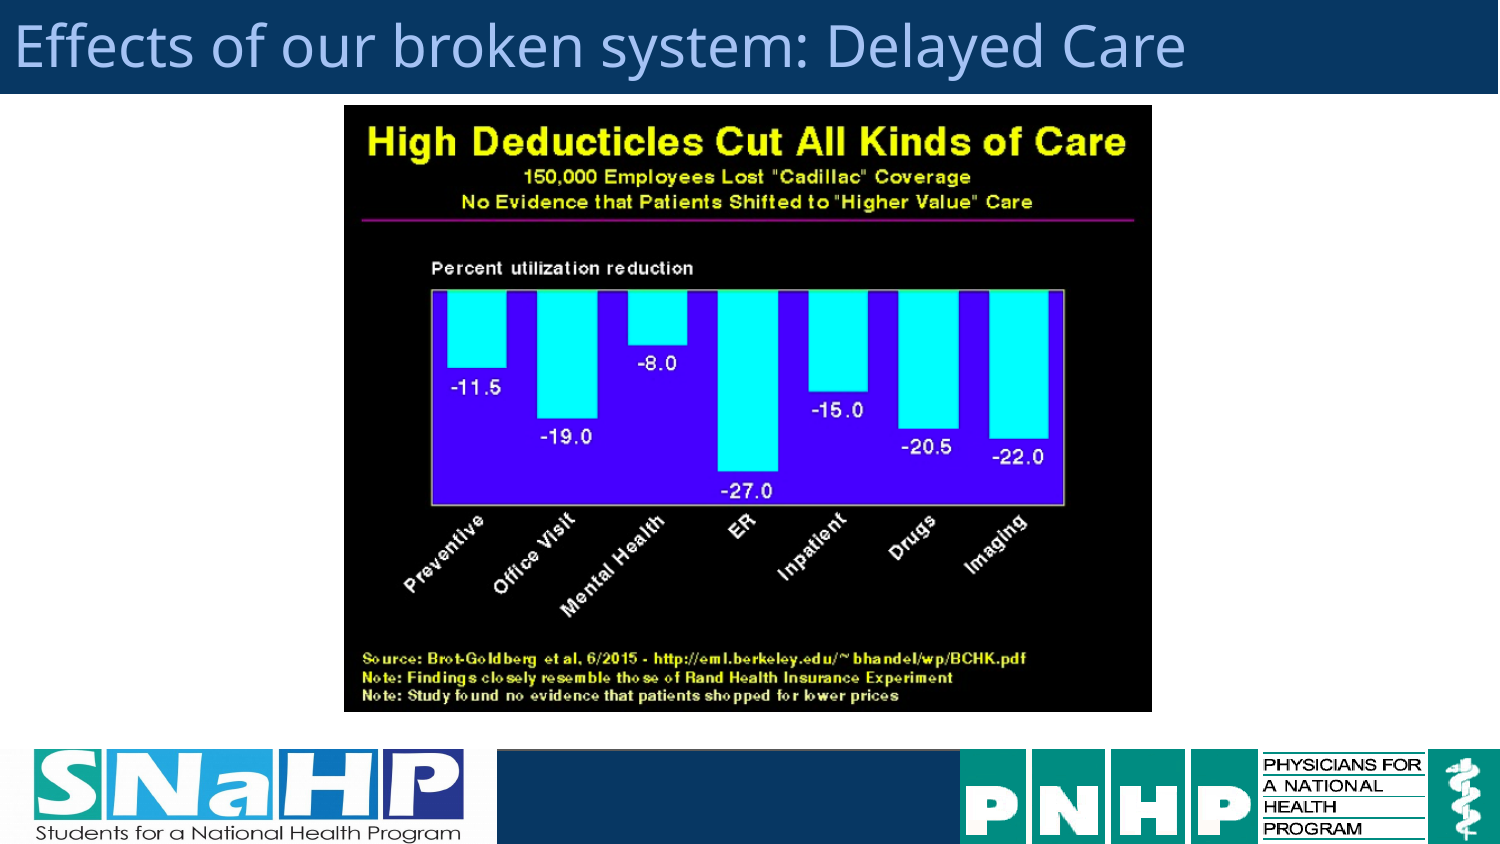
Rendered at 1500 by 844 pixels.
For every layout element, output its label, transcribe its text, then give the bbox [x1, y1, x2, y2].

title Effects of our broken system: Delayed Care [0, 0, 1498, 94]
picture [0, 749, 497, 844]
picture [960, 749, 1500, 844]
text_box [497, 749, 959, 844]
picture [343, 105, 1153, 712]
